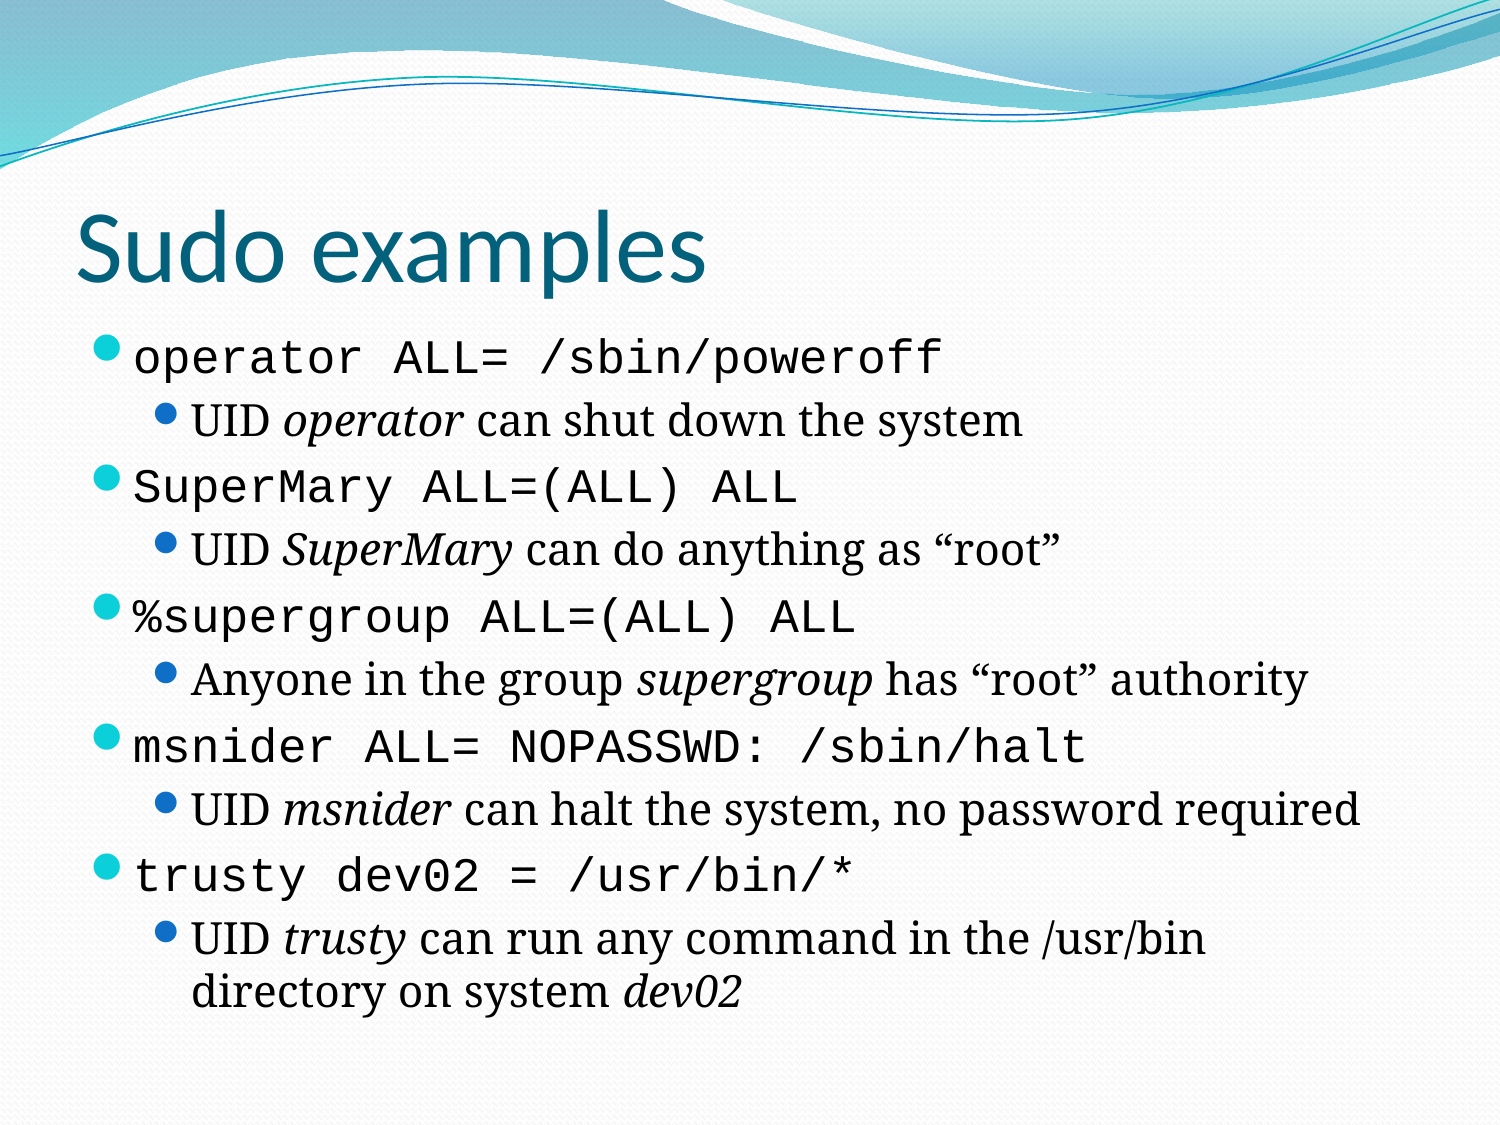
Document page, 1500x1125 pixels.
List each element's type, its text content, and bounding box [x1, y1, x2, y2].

title Sudo examples [75, 115, 1425, 303]
list operator ALL= /sbin/poweroff UID operator can shut down the system SuperMary ALL=(ALL) ALL UID SuperMary can do anything as “root” %supergroup ALL=(ALL) ALL Anyone in the group supergroup has “root” authority msnider ALL= NOPASSWD: /sbin/halt UID msnider can halt the system, no password required trusty dev02 = /usr/bin/* UID trusty can run any command in the /usr/bin directory on system dev02 [75, 317, 1425, 1038]
